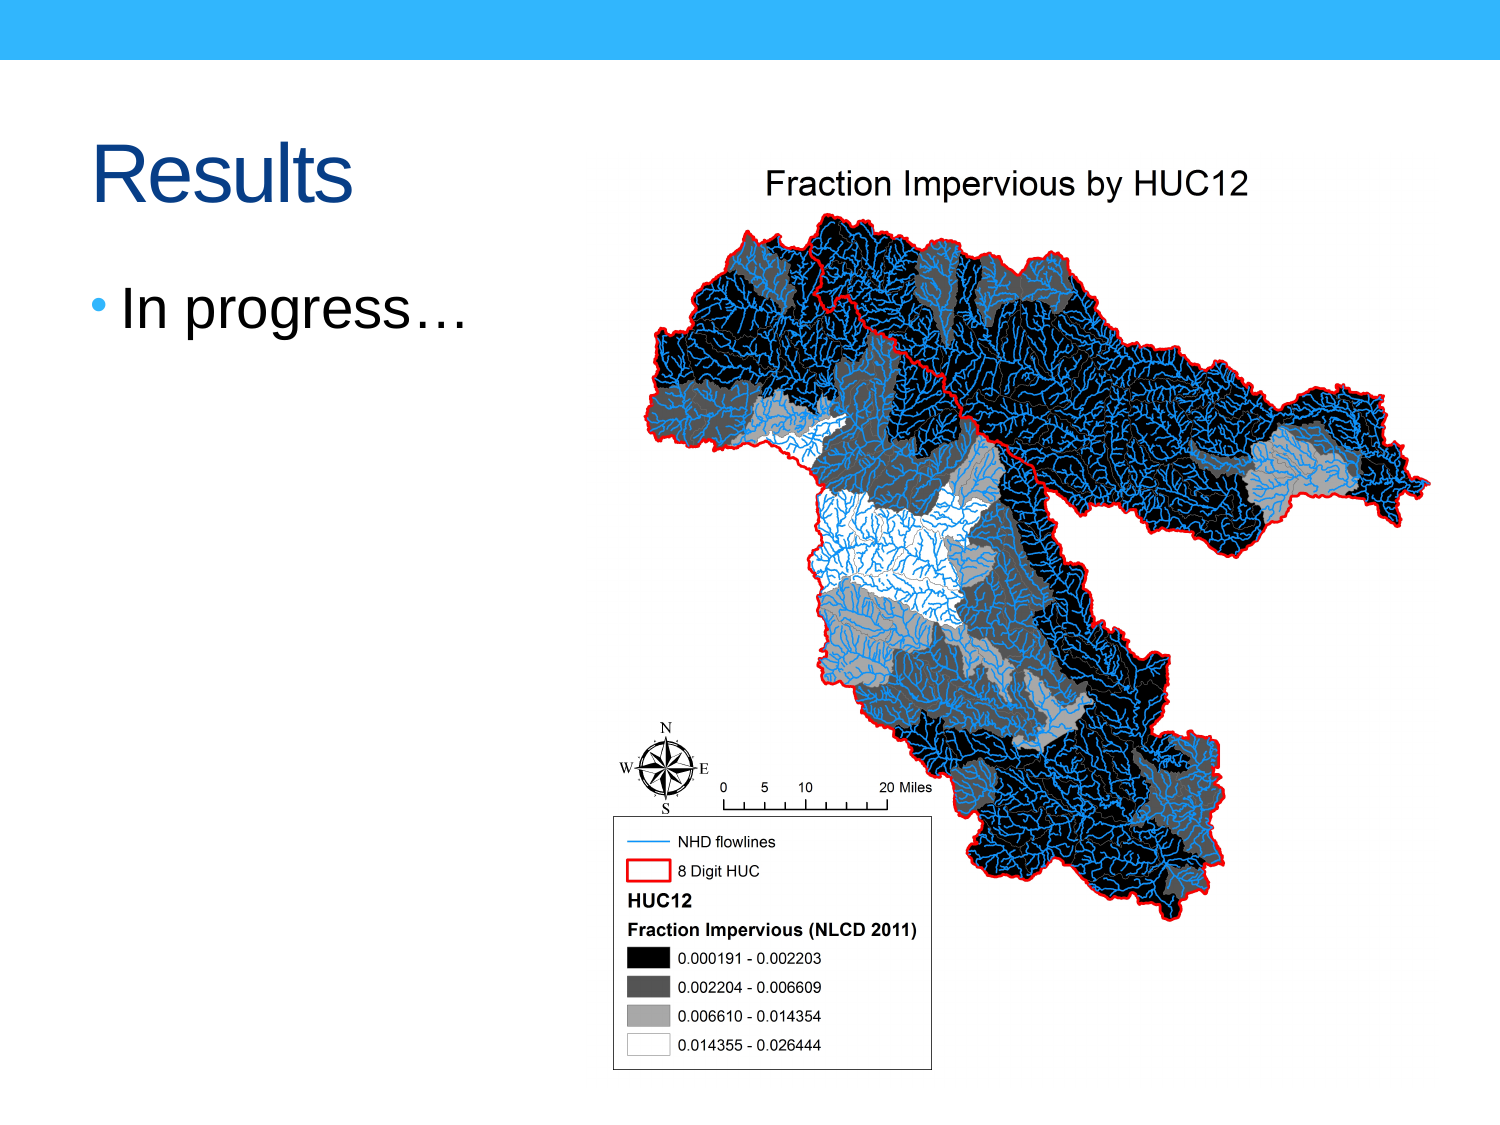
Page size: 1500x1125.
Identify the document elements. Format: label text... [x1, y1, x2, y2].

list In progress… [75, 262, 583, 1063]
picture [586, 152, 1439, 1088]
title Results [75, 87, 1456, 250]
